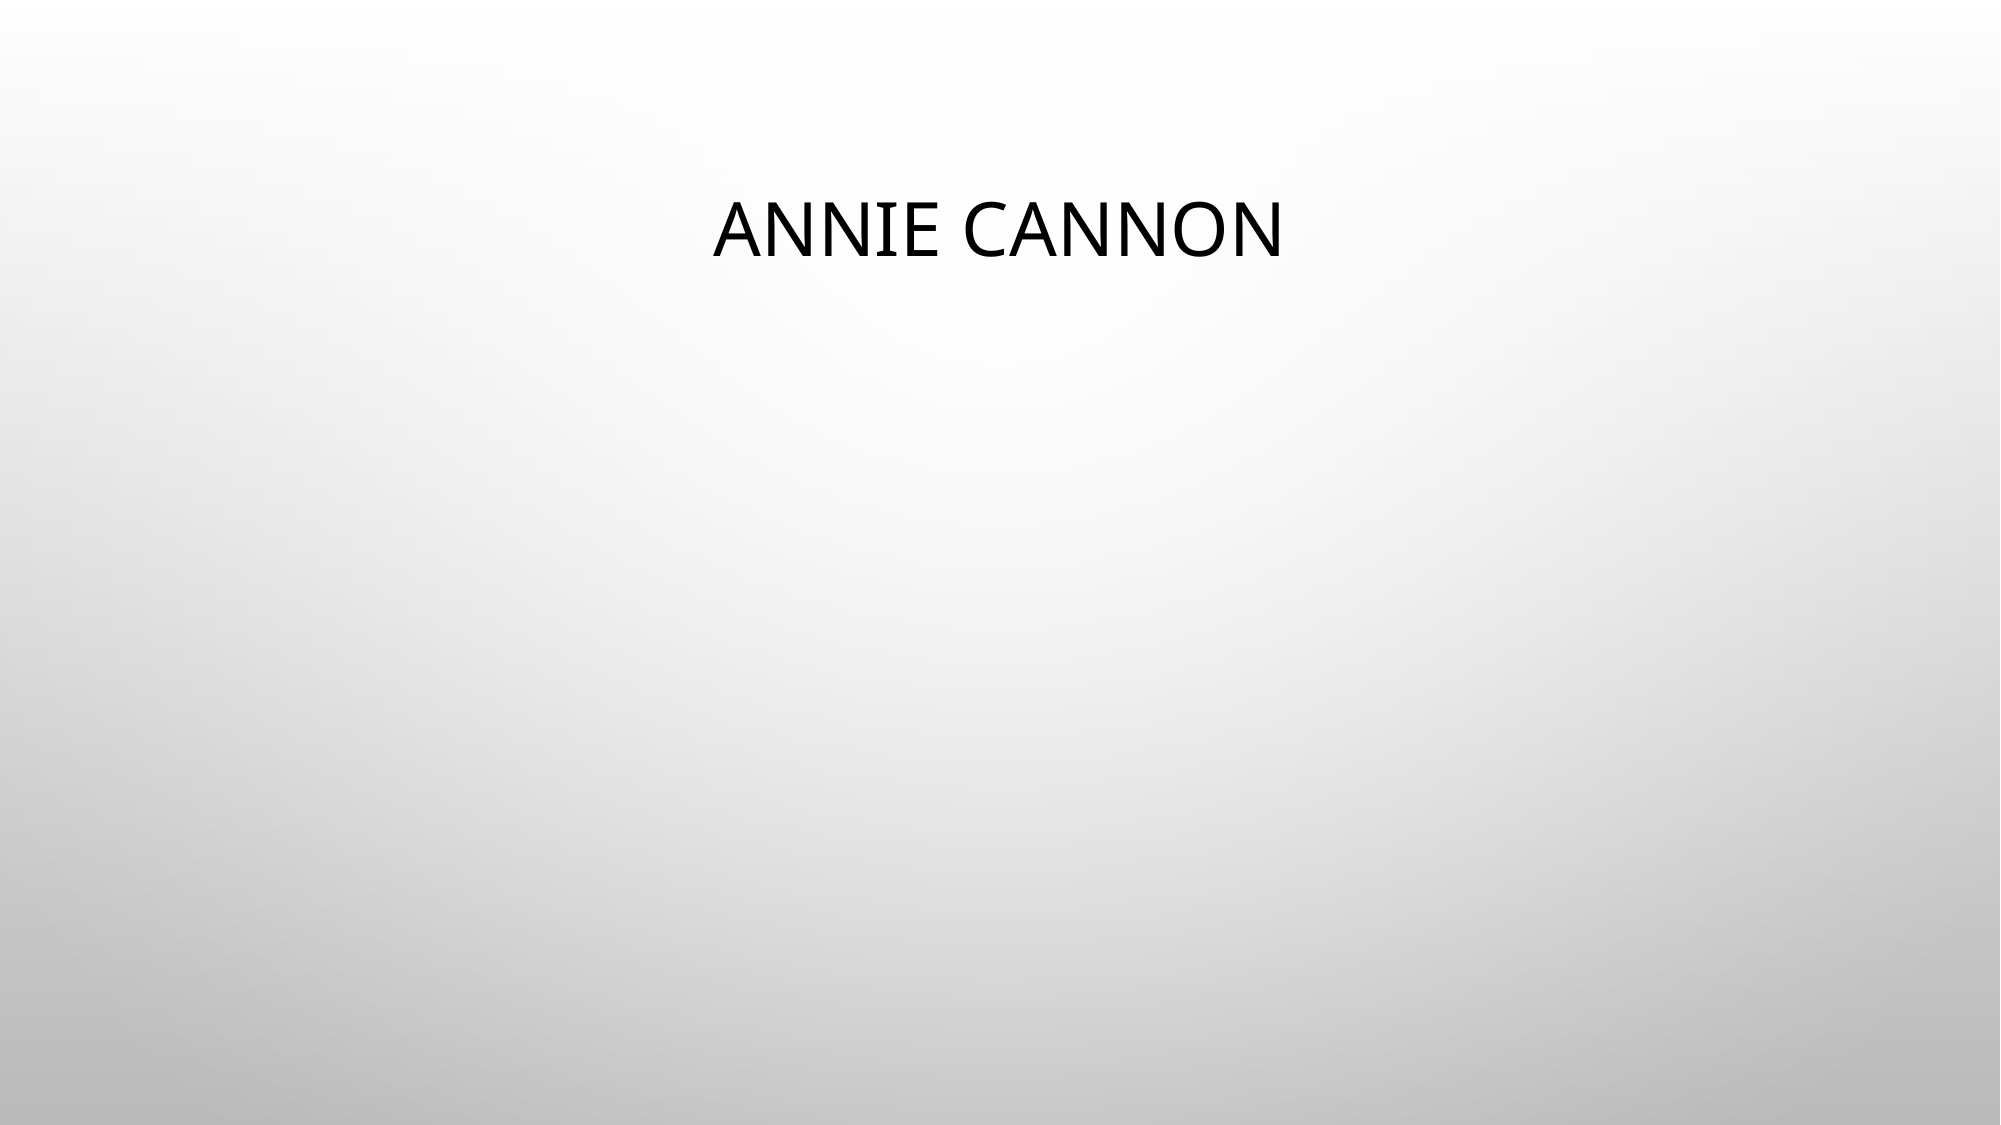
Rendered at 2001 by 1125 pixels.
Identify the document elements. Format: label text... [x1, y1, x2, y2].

picture [0, 0, 2000, 1125]
title Annie Cannon [149, 101, 1851, 364]
